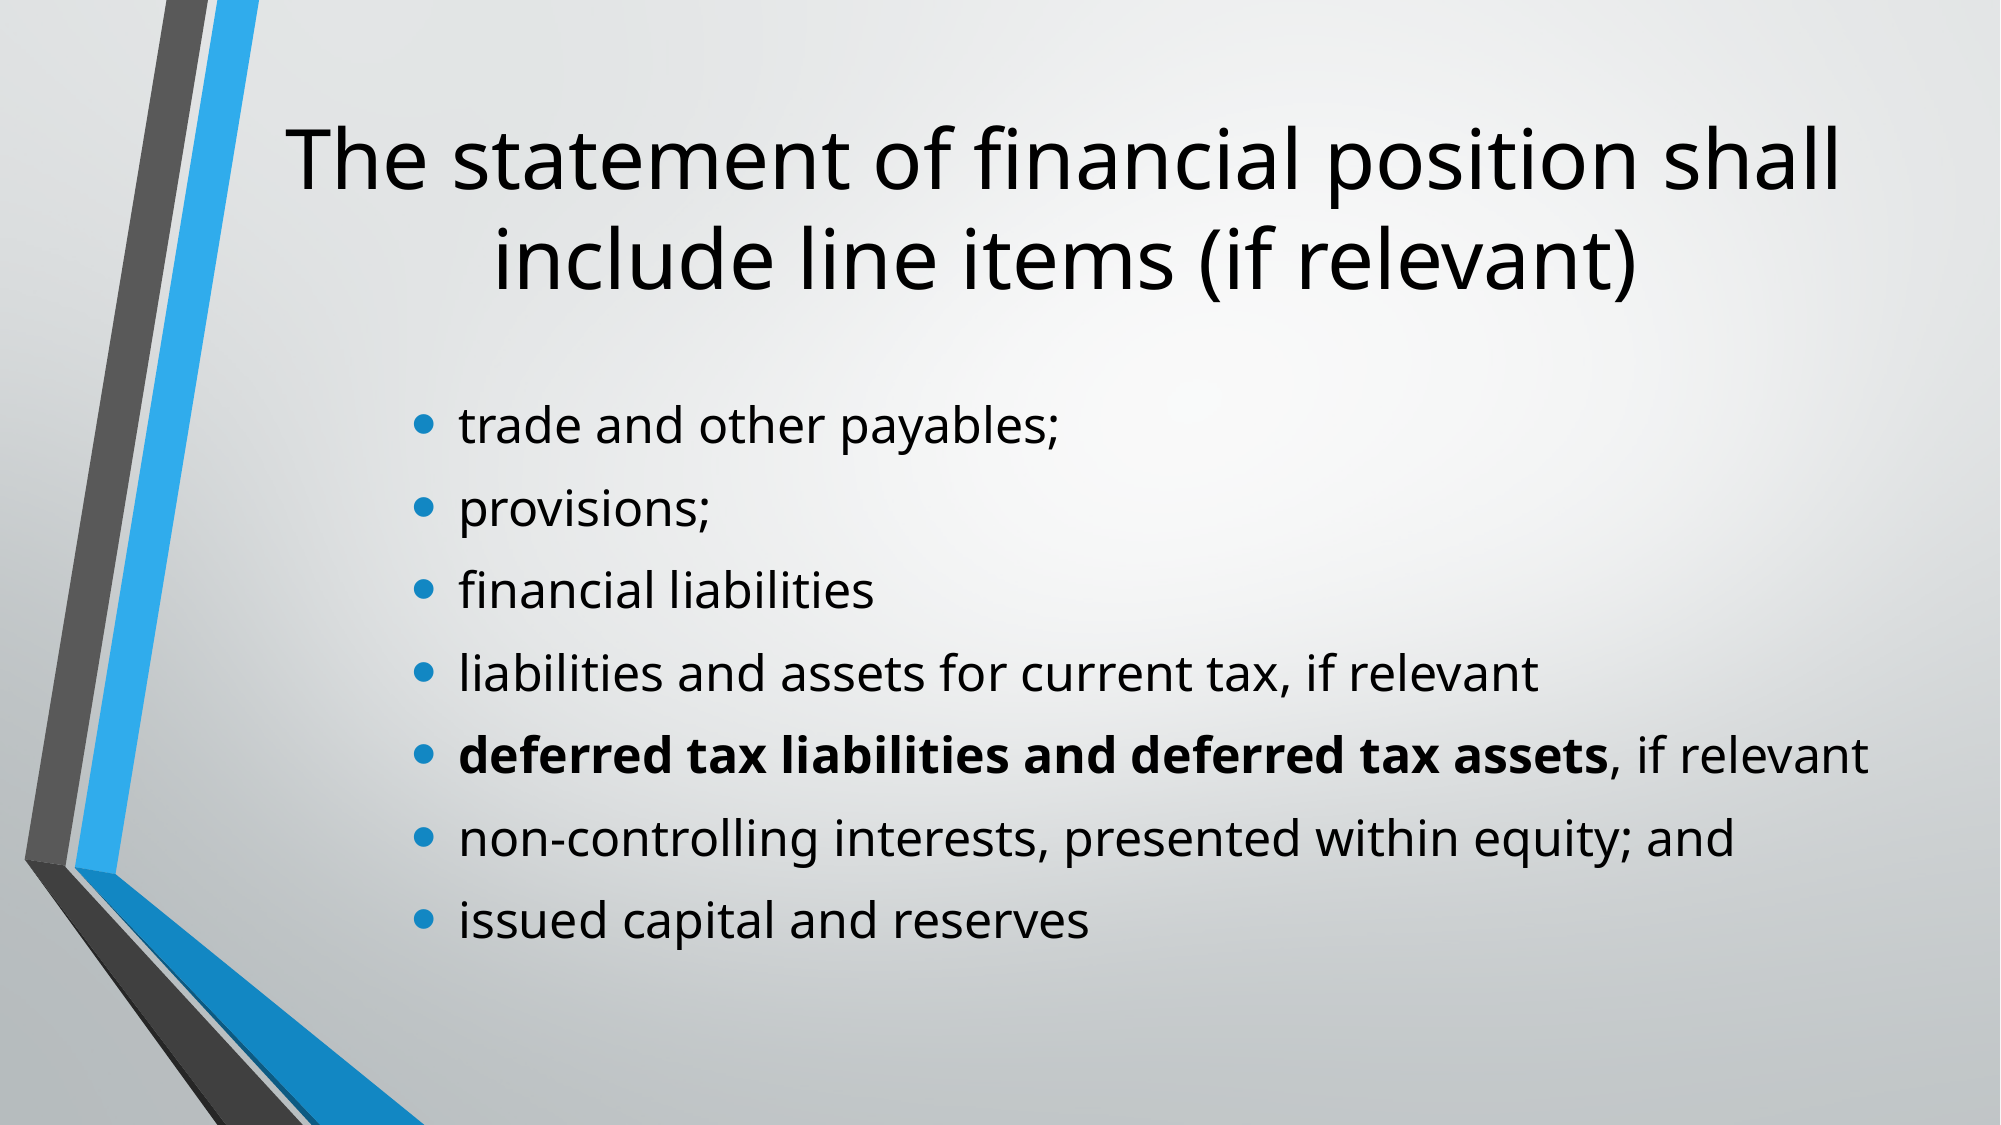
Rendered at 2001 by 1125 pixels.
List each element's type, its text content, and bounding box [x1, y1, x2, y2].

list trade and other payables; provisions; financial liabilities liabilities and assets for current tax, if relevant deferred tax liabilities and deferred tax assets, if relevant non-controlling interests, presented within equity; and issued capital and reserves [396, 366, 2000, 976]
title The statement of financial position shall include line items (if relevant) [243, 12, 1887, 400]
